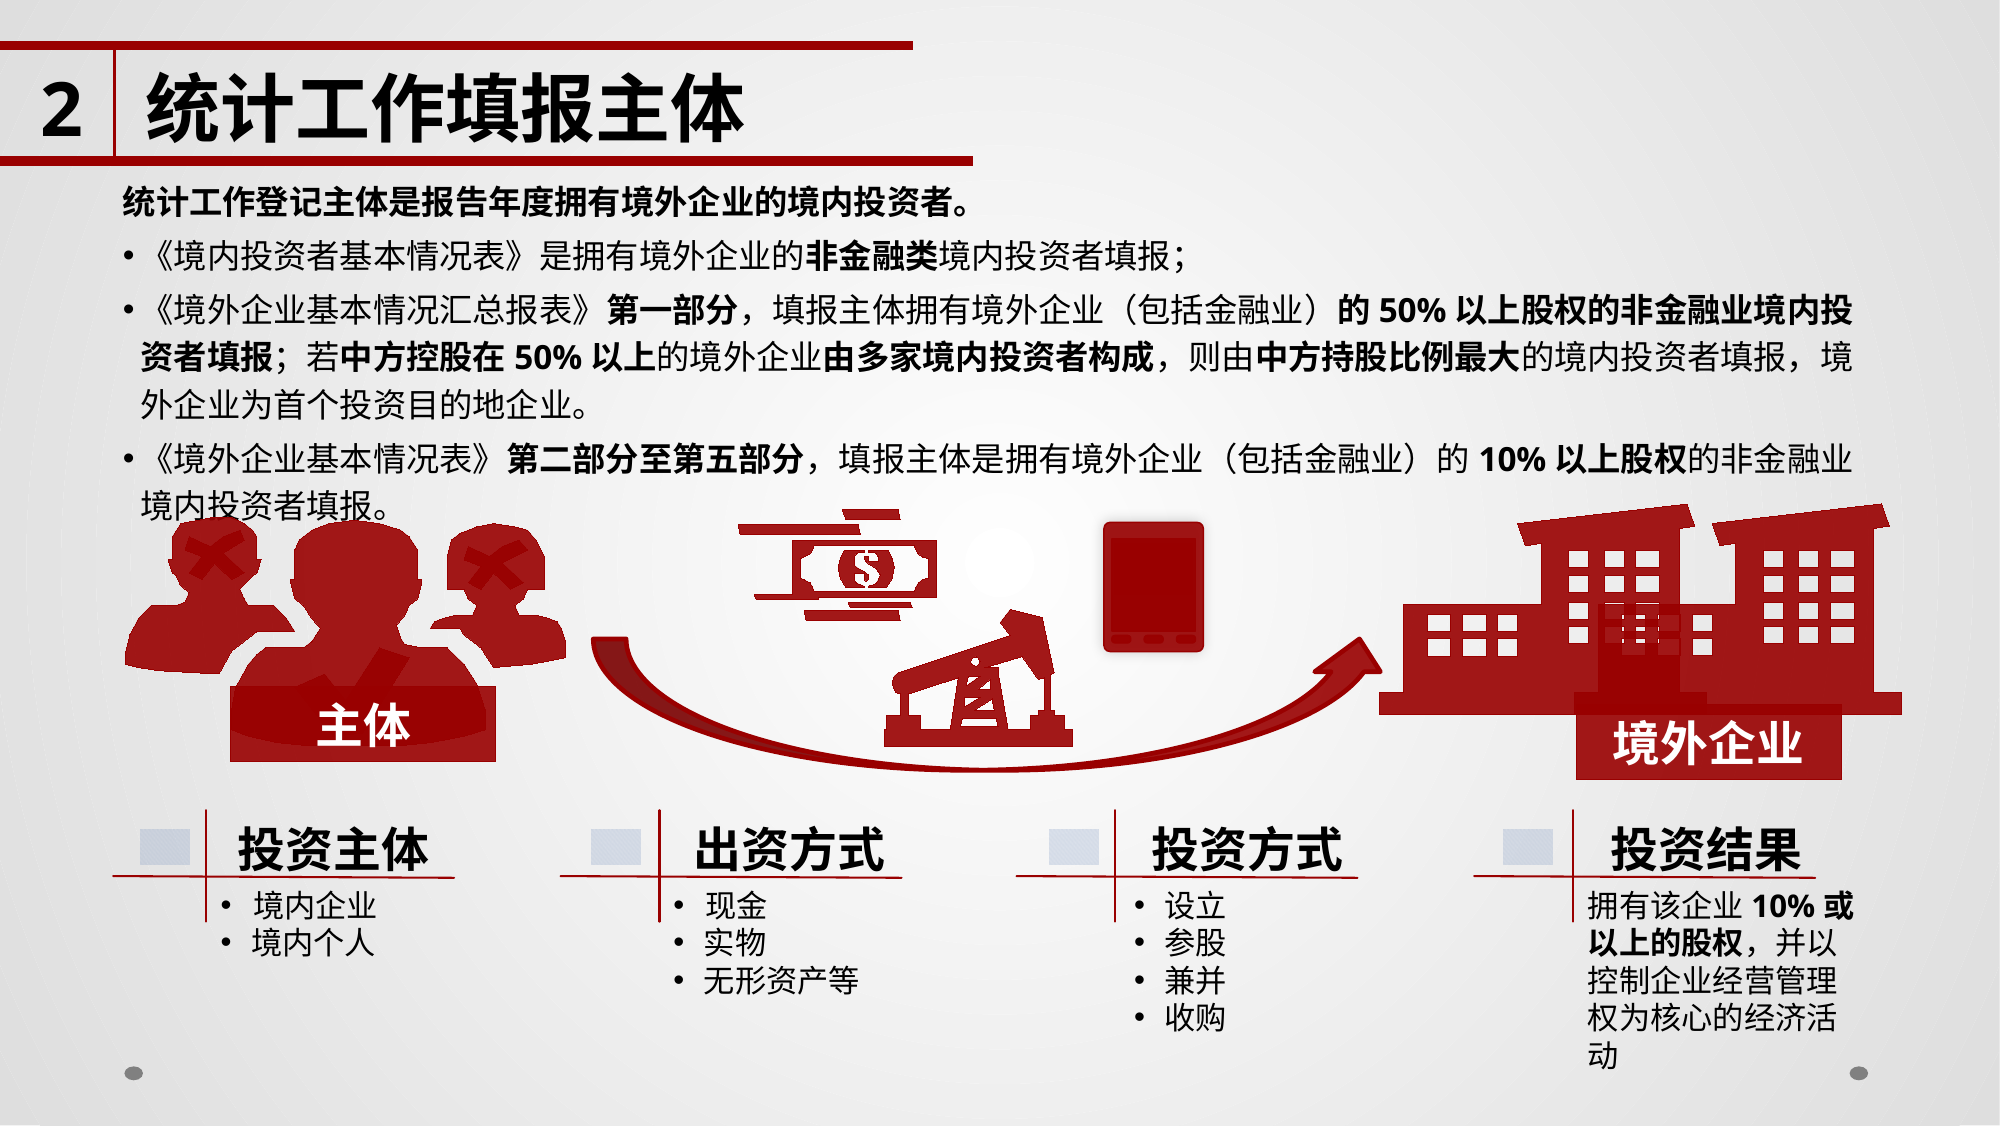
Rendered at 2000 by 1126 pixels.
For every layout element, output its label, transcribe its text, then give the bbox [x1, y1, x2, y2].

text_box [1016, 810, 1369, 1046]
text_box [593, 638, 1381, 771]
text_box [1379, 504, 1707, 715]
text_box [842, 509, 901, 520]
text_box 境外企业 [1576, 704, 1842, 780]
text_box [1636, 604, 1659, 619]
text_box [125, 517, 566, 746]
text_box [1636, 627, 1659, 643]
text_box [754, 540, 937, 600]
text_box [1605, 604, 1624, 619]
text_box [0, 42, 969, 161]
text_box 主体 [230, 746, 496, 762]
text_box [1474, 810, 1873, 1084]
text_box [804, 610, 901, 621]
text_box [738, 524, 861, 535]
text_box 统计工作登记主体是报告年度拥有境外企业的境内投资者。 《境内投资者基本情况表》是拥有境外企业的非金融类境内投资者填报； 《境外企业基本情况汇总报表》第一部分，填报主体拥有境外企业（包括金融业）的50%以上股权的非金融业境内投资者填报；若中方控股在50%以上的境外企业由多家境内投资者构成，则由中方持股比例最大的境内投资者填报，境外企业为首个投资目的地企业。 《境外企业基本情况表》第二部分至第五部分，填报主体是拥有境外企业（包括金融业）的10%以上股权的非金融业境内投资者填报。 [105, 172, 1887, 457]
table_cell [594, 639, 930, 769]
text_box [848, 602, 913, 608]
text_box [884, 609, 1073, 747]
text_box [560, 810, 912, 1008]
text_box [113, 810, 456, 970]
text_box [1680, 503, 1902, 715]
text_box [1103, 522, 1204, 652]
text_box [1605, 627, 1624, 643]
